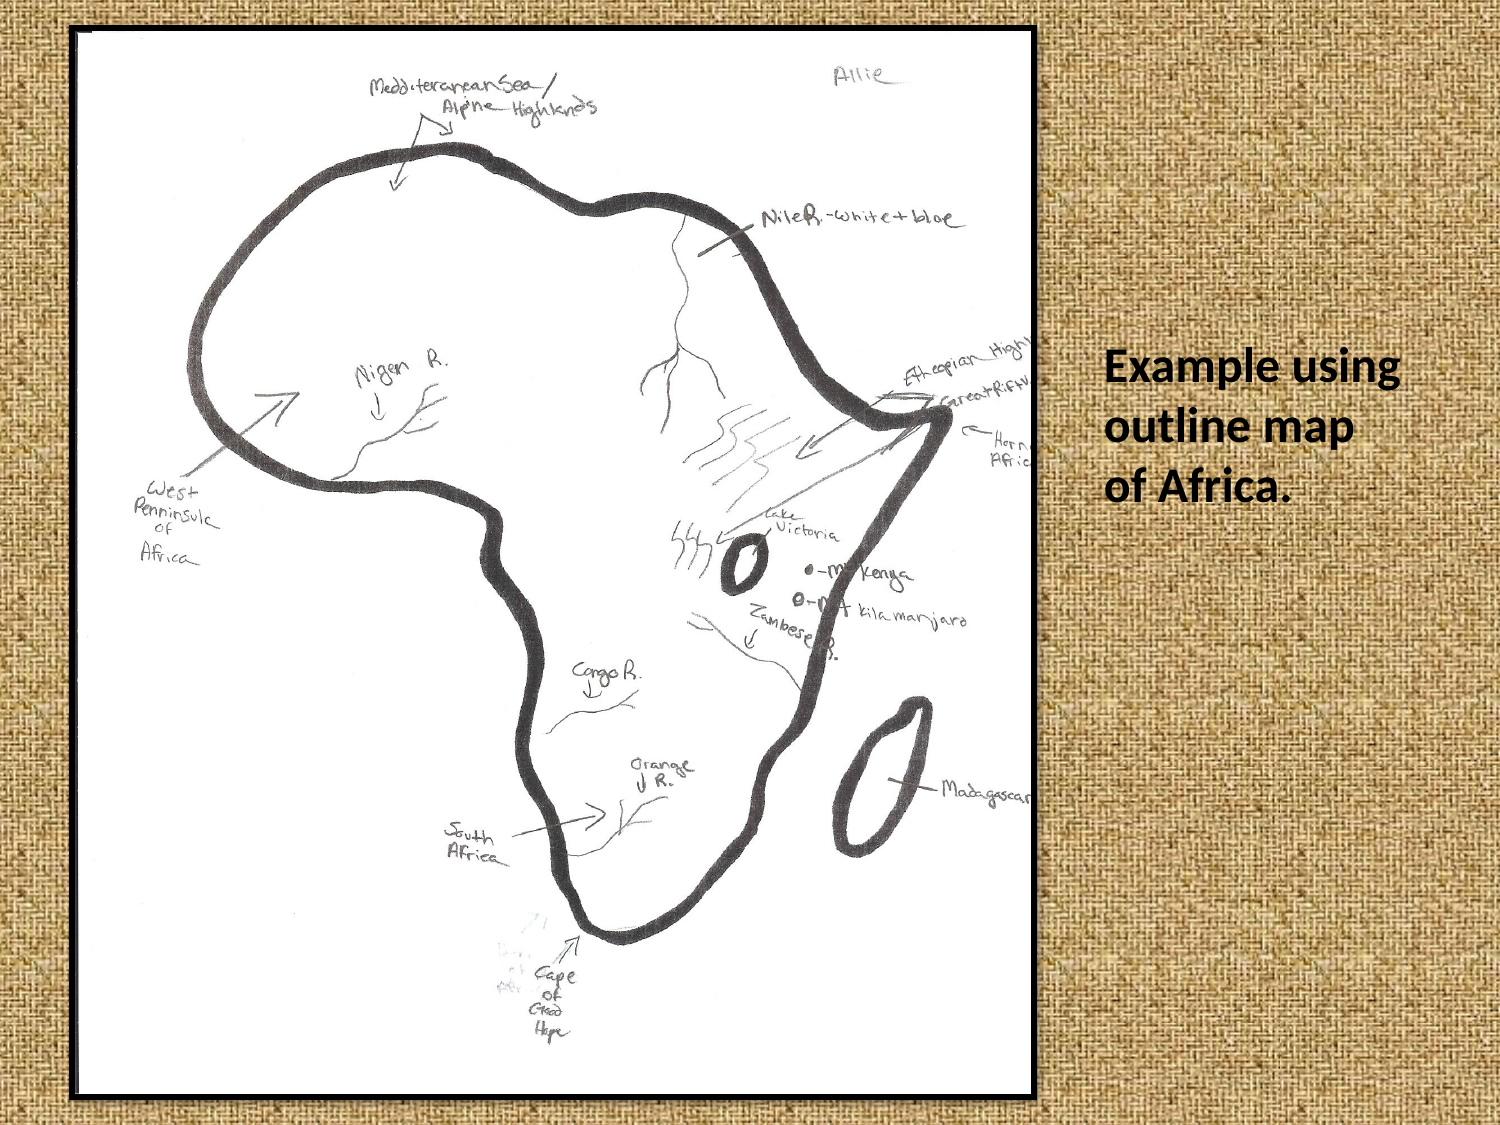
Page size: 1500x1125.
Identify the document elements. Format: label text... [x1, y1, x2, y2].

text_box Example using outline map of Africa. [1089, 324, 1417, 520]
picture [0, 0, 1500, 1125]
